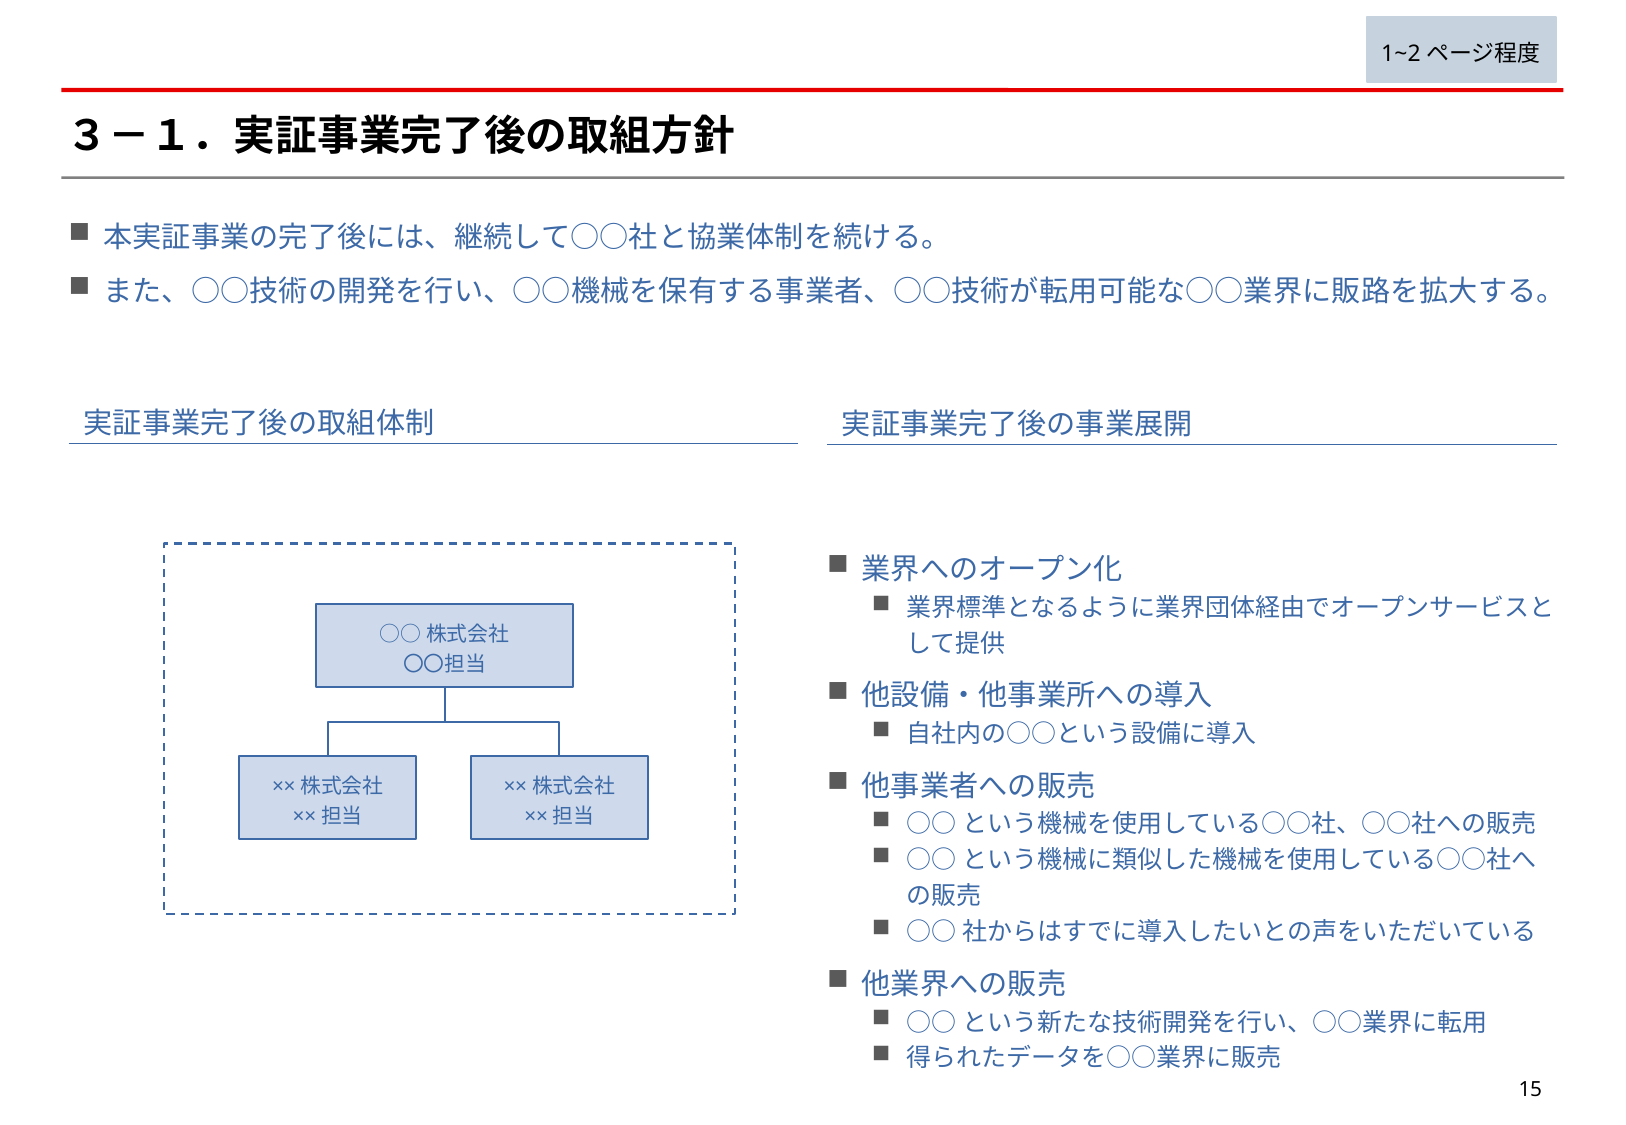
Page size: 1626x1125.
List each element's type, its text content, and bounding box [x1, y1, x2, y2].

text_box 業界へのオープン化 業界標準となるように業界団体経由でオープンサービスとして提供 他設備・他事業所への導入 自社内の○○という設備に導入 他事業者への販売 ○○という機械を使用している○○社、○○社への販売 ○○という機械に類似した機械を使用している○○社への販売 ○○社からはすでに導入したいとの声をいただいている 他業界への販売 ○○という新たな技術開発を行い、○○業界に転用 得られたデータを○○業界に販売 [827, 543, 1557, 1072]
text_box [68, 392, 799, 444]
text_box 1~2ページ程度 [1366, 16, 1556, 82]
text_box [164, 543, 736, 914]
title ３－１．実証事業完了後の取組方針 [66, 39, 1554, 229]
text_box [351, 662, 422, 781]
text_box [826, 393, 1557, 445]
text_box ××株式会社 ××担当 [470, 756, 648, 840]
list 本実証事業の完了後には、継続して○○社と協業体制を続ける。 また、○○技術の開発を行い、○○機械を保有する事業者、○○技術が転用可能な○○業界に販路を拡大する。 [68, 210, 1556, 849]
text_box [466, 664, 537, 780]
